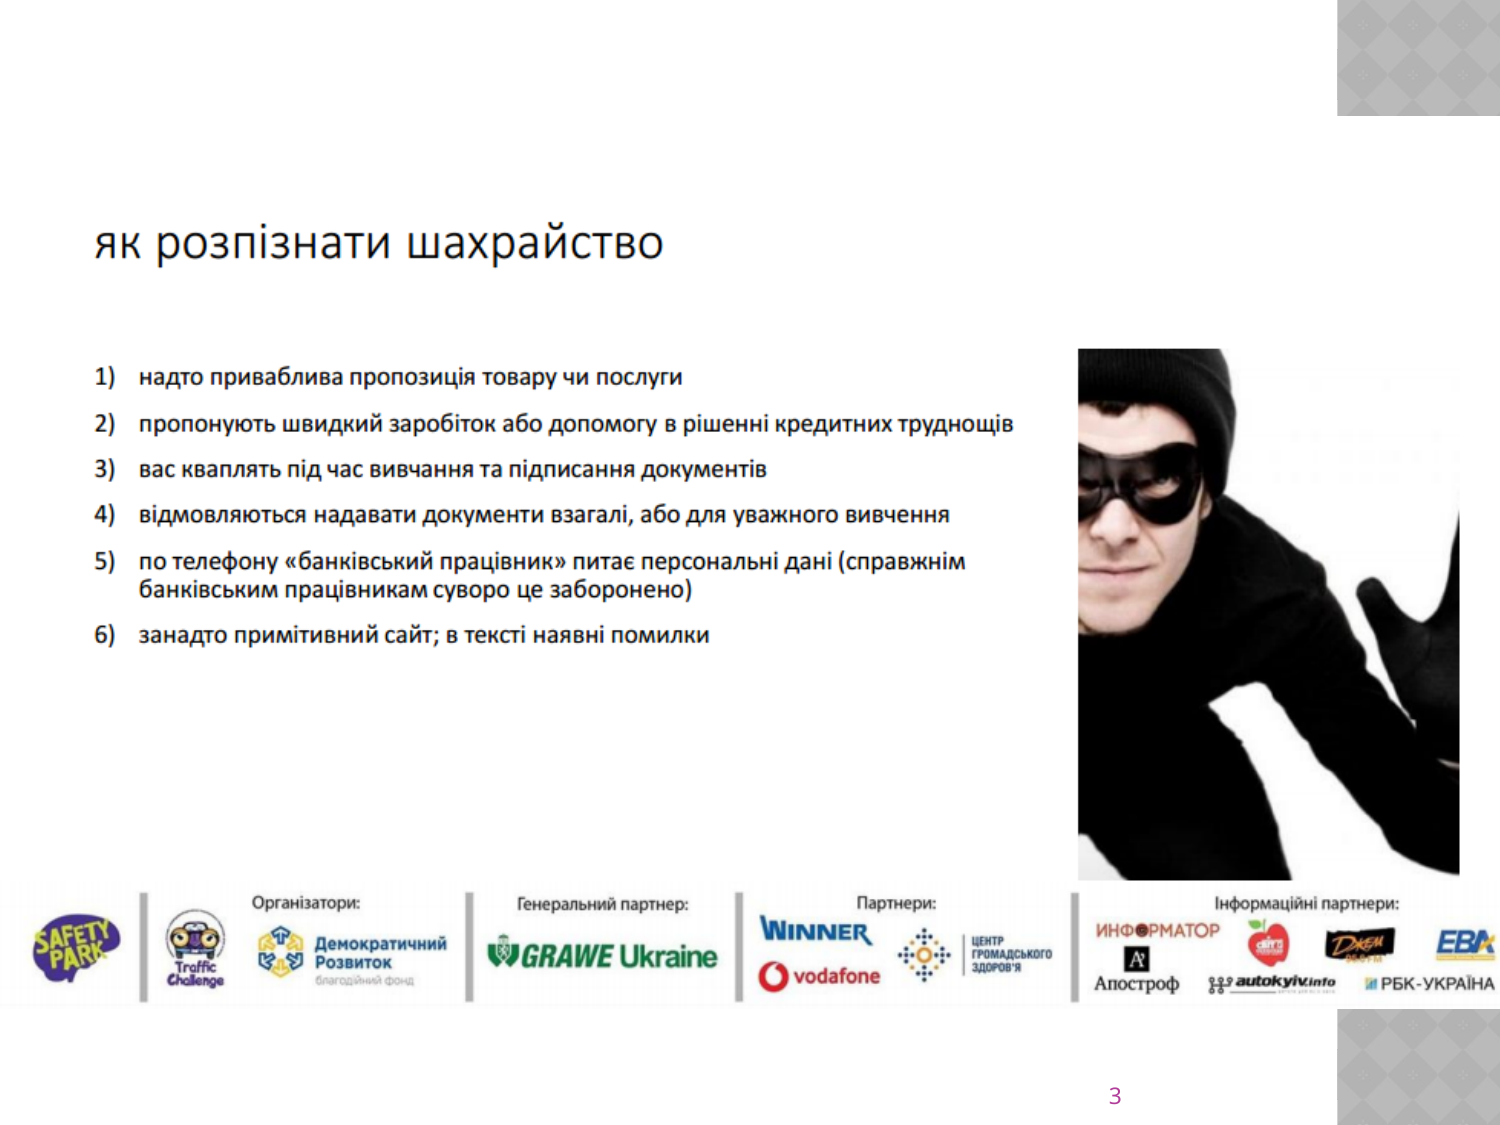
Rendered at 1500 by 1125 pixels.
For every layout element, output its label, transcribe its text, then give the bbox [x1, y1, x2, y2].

slide_number 3 [1025, 1075, 1122, 1113]
picture [0, 115, 1500, 1009]
